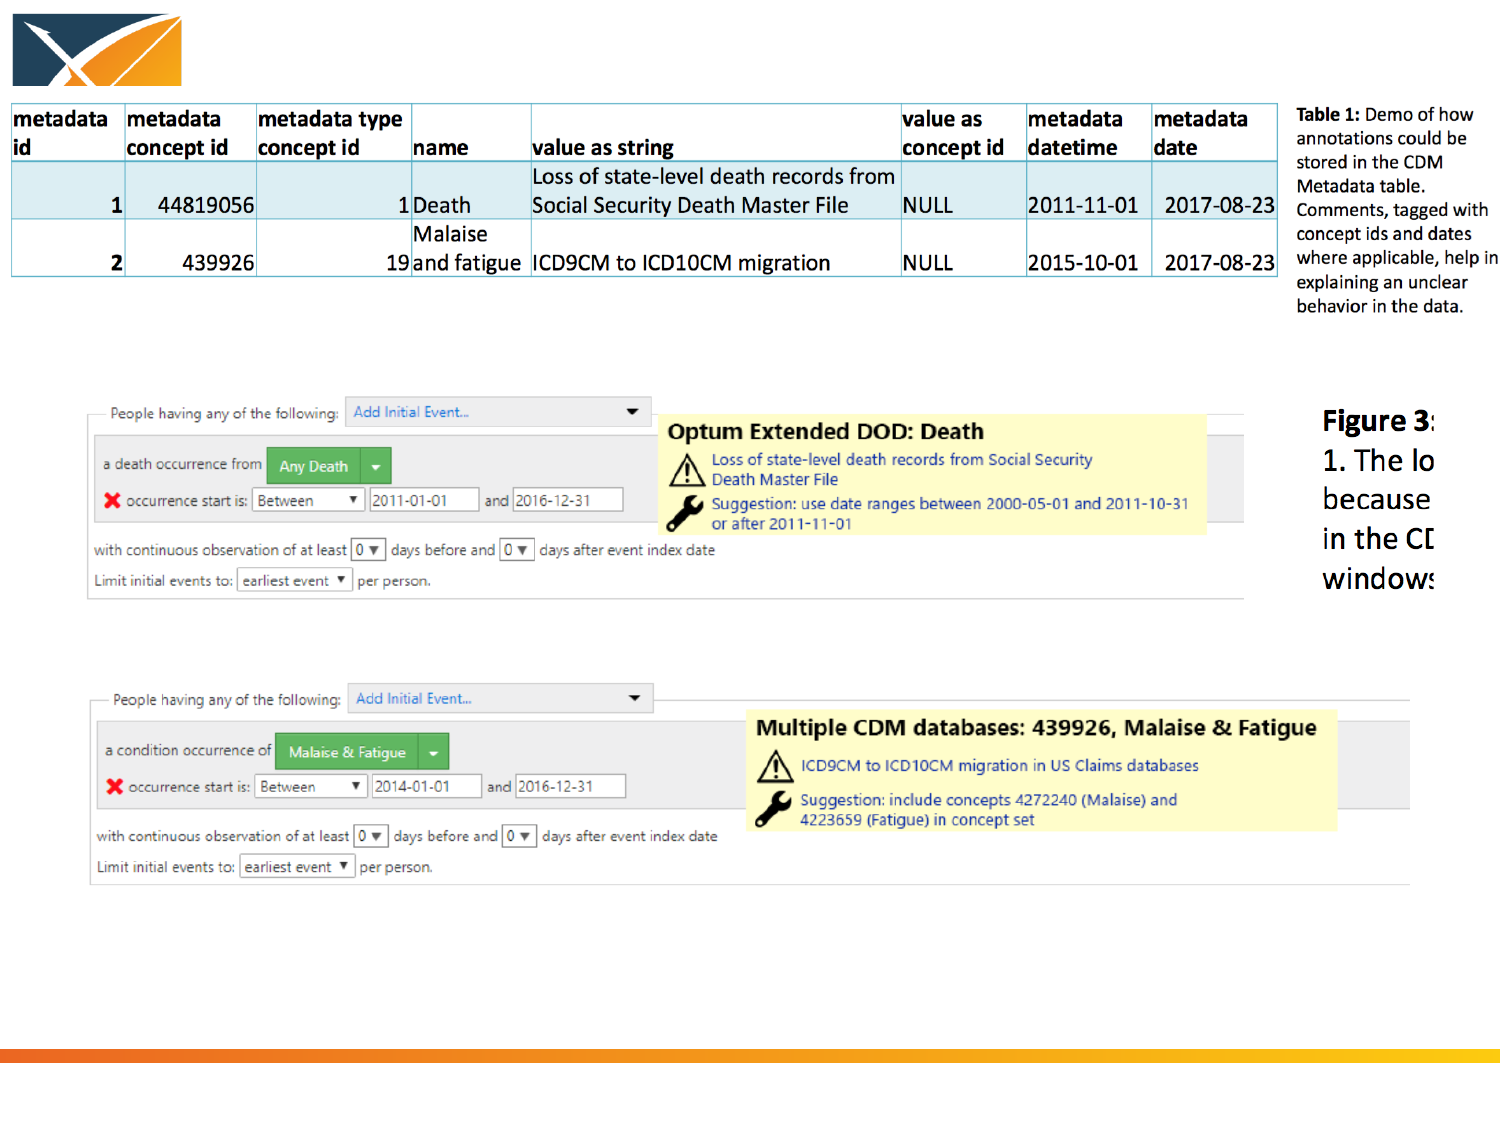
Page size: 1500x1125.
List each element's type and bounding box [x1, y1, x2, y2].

picture [0, 0, 1500, 322]
picture [35, 344, 1434, 967]
